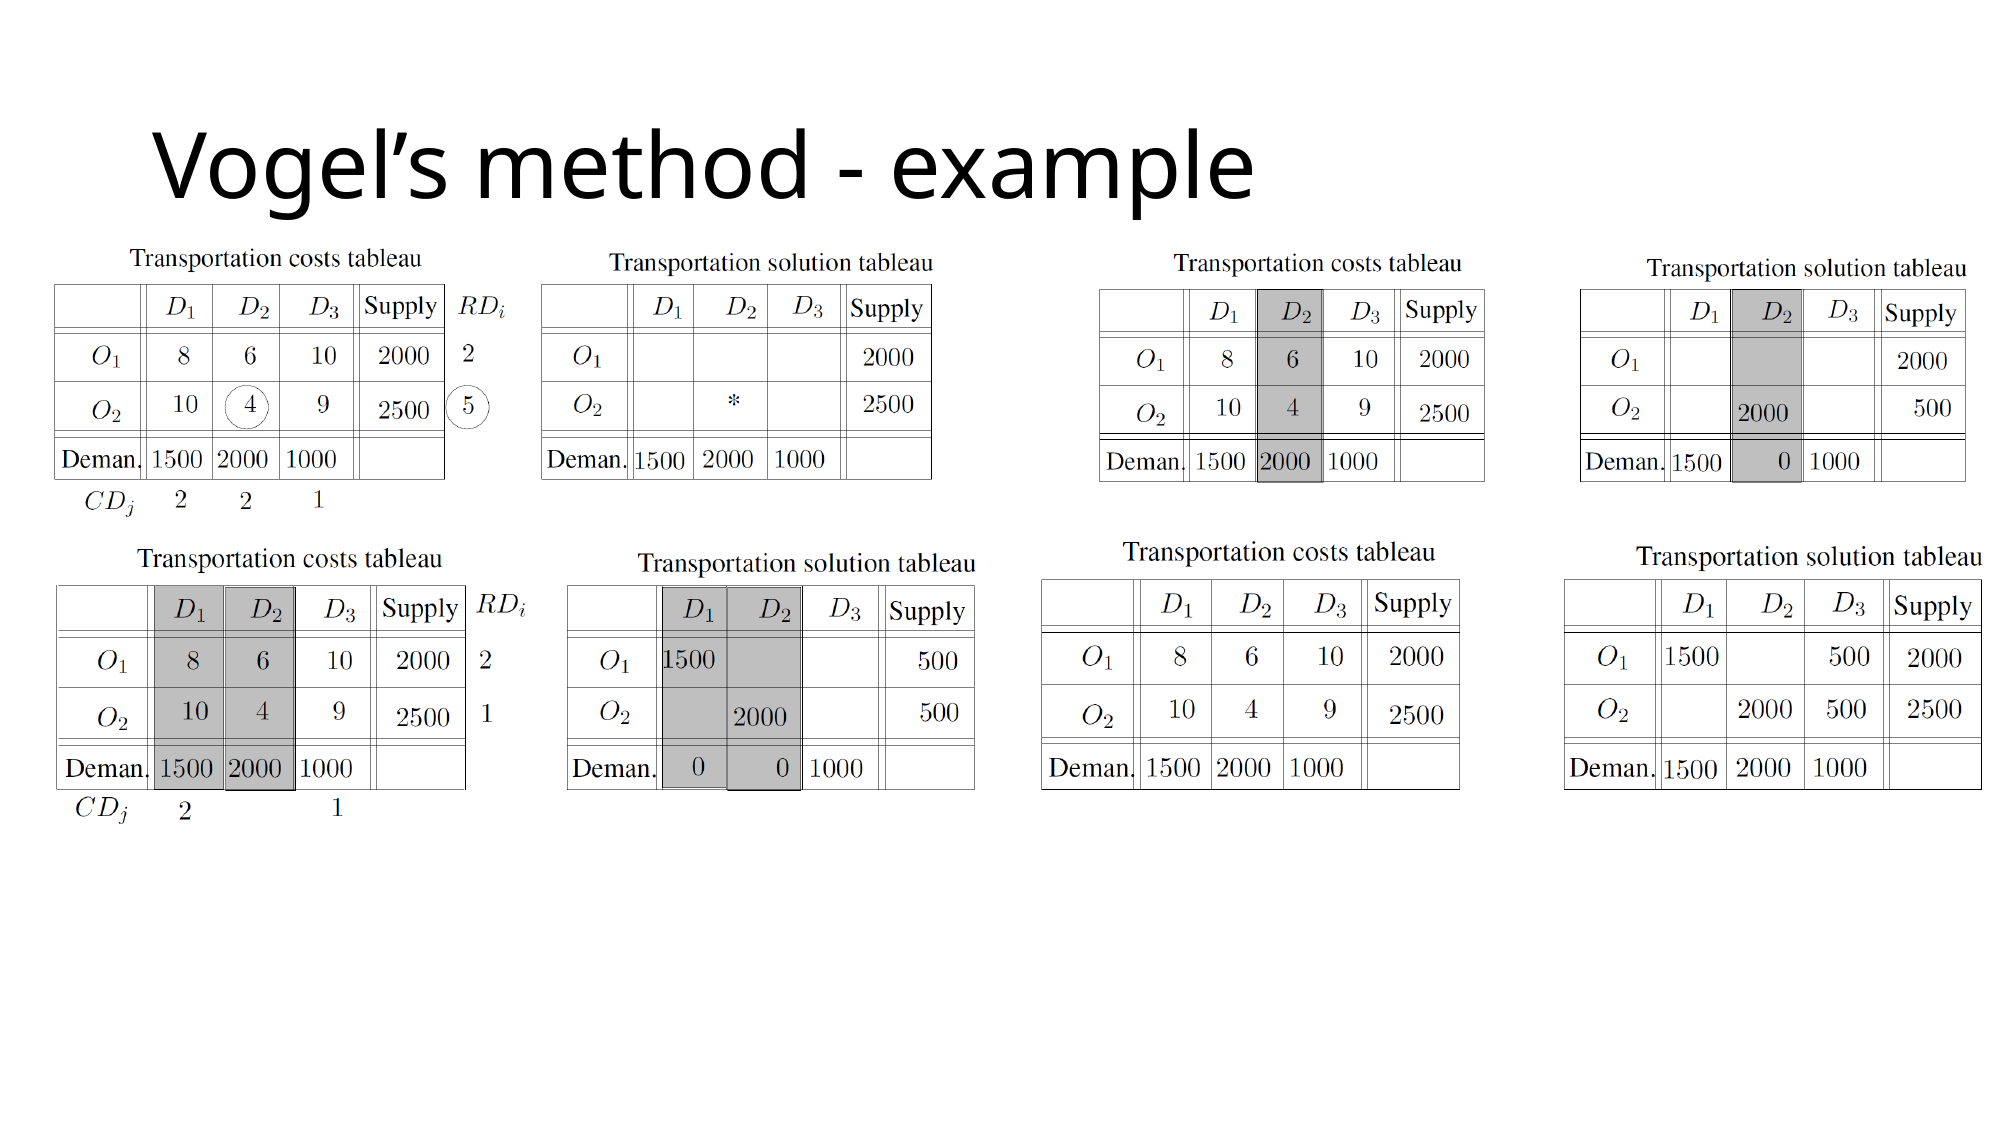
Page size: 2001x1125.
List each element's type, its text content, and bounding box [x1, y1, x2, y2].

picture [1080, 241, 1992, 511]
picture [22, 228, 946, 524]
picture [1015, 529, 2000, 805]
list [15, 541, 984, 843]
title Vogel’s method - example [137, 59, 1863, 278]
